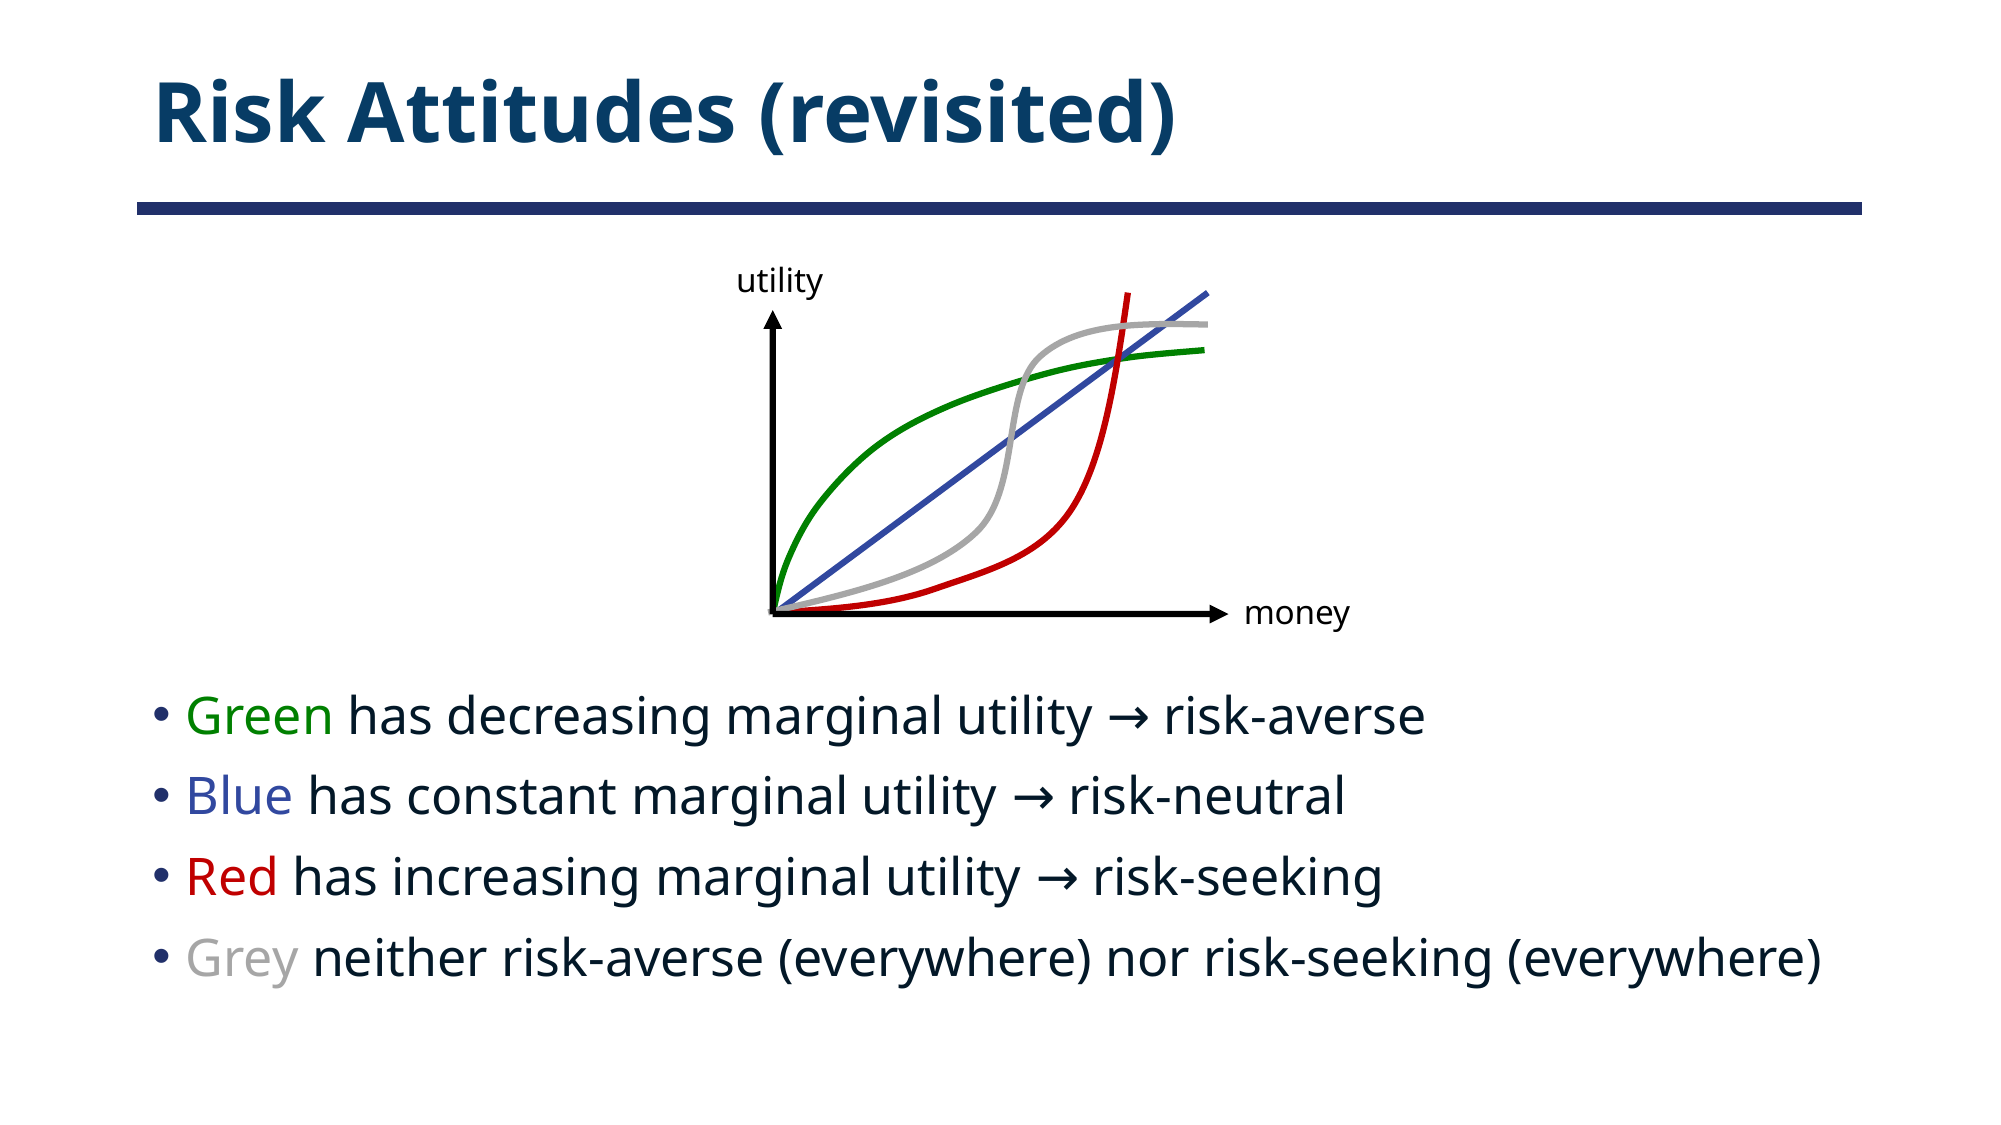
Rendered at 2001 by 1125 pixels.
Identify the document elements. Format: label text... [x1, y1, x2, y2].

text_box utility [721, 251, 838, 307]
text_box [1109, 350, 1205, 409]
title Risk Attitudes (revisited) [137, 34, 1863, 197]
text_box [772, 607, 1229, 621]
text_box money [1229, 583, 1366, 639]
text_box [776, 388, 1113, 613]
list Green has decreasing marginal utility → risk-averse Blue has constant marginal utility → risk-neutral Red has increasing marginal utility → risk-seeking Grey neither risk-averse (everywhere) nor risk-seeking (everywhere) [137, 674, 1863, 1014]
text_box [766, 310, 779, 613]
text_box [774, 379, 1024, 607]
text_box [1083, 292, 1128, 333]
text_box [773, 324, 1208, 612]
